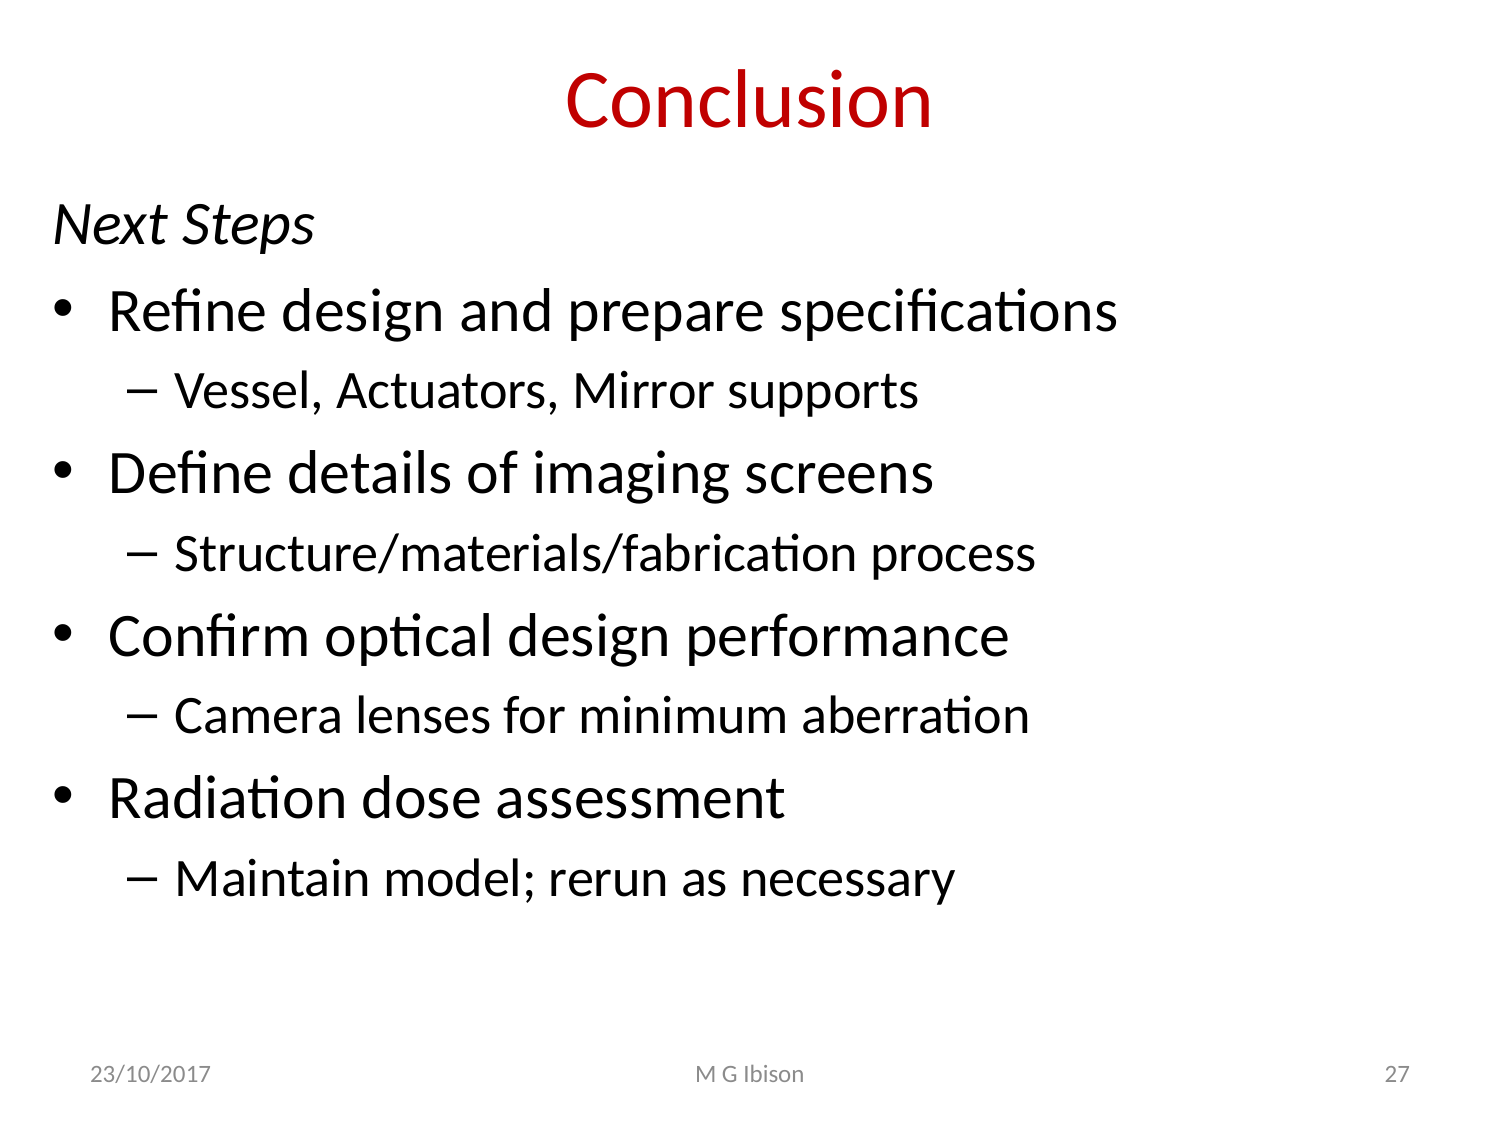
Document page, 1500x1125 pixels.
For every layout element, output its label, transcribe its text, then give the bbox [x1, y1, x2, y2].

footer M G Ibison [512, 1042, 988, 1103]
list Next Steps Refine design and prepare specifications Vessel, Actuators, Mirror supports Define details of imaging screens Structure/materials/fabrication process Confirm optical design performance Camera lenses for minimum aberration Radiation dose assessment Maintain model; rerun as necessary [37, 174, 1450, 918]
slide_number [75, 1042, 425, 1103]
slide_number 27 [1074, 1042, 1425, 1103]
title Conclusion [75, 24, 1425, 163]
